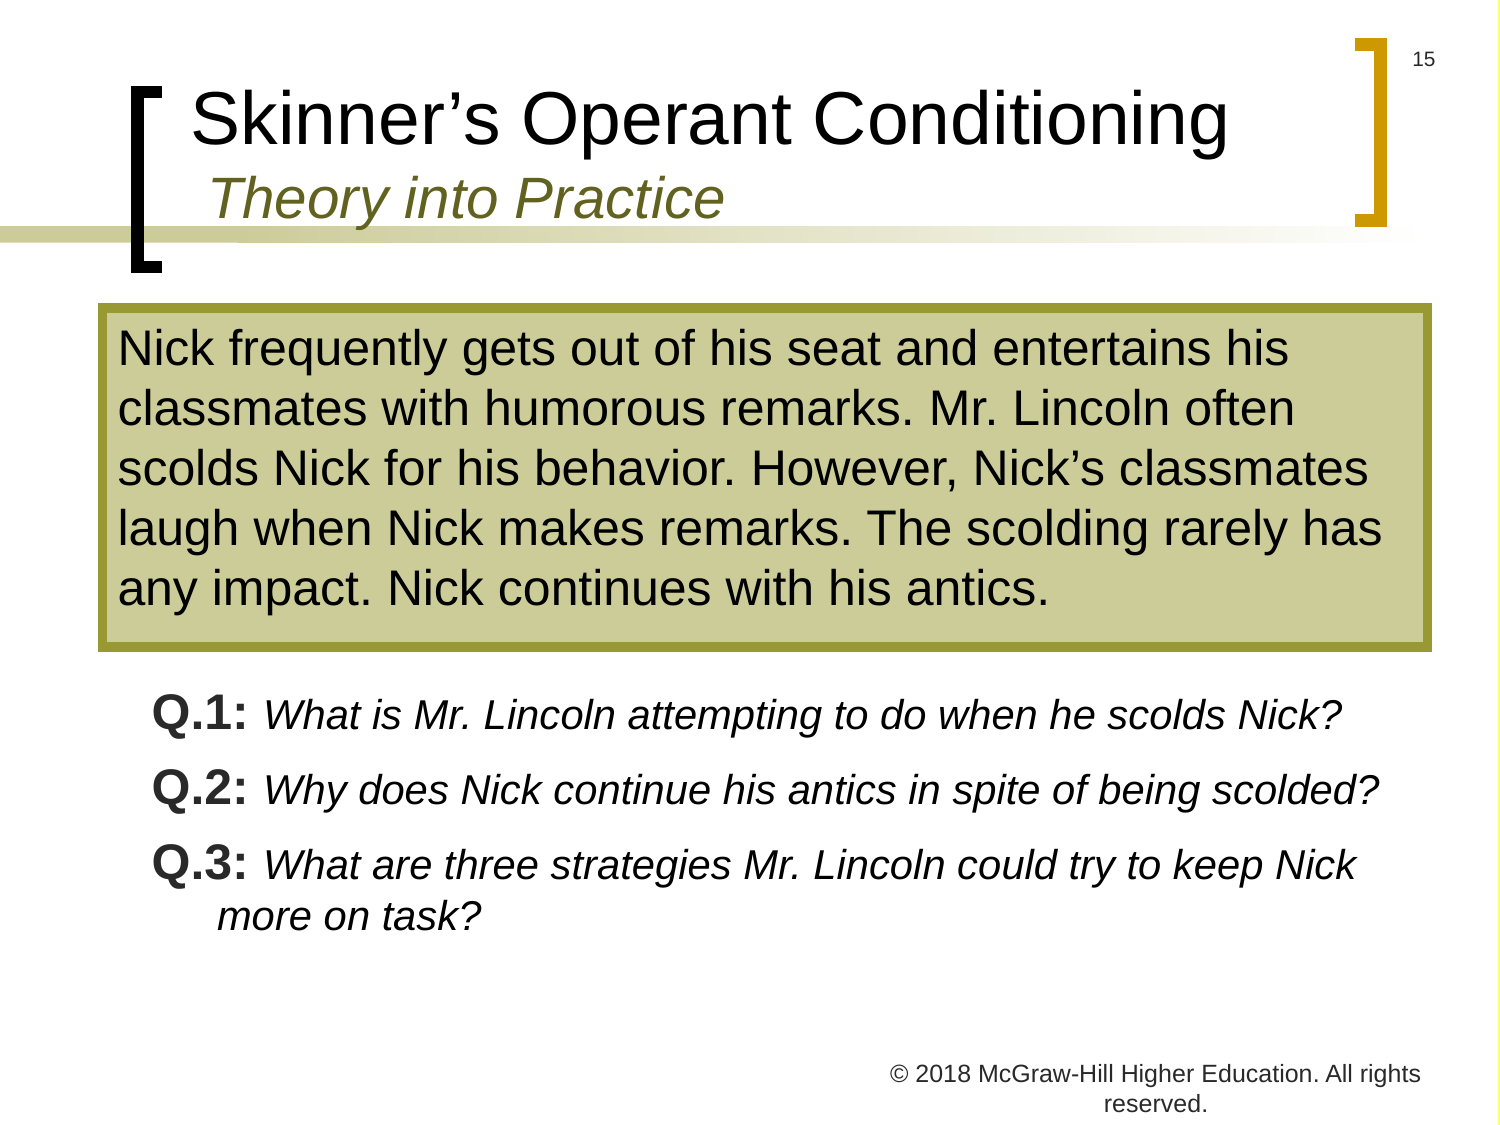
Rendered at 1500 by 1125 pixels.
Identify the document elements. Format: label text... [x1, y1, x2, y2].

list Q.1: What is Mr. Lincoln attempting to do when he scolds Nick? Q.2: Why does Nick continue his antics in spite of being scolded? Q.3: What are three strategies Mr. Lincoln could try to keep Nick more on task? [136, 671, 1435, 1015]
list Nick frequently gets out of his seat and entertains his classmates with humorous remarks. Mr. Lincoln often scolds Nick for his behavior. However, Nick’s classmates laugh when Nick makes remarks. The scolding rarely has any impact. Nick continues with his antics. [102, 308, 1428, 648]
title Skinner’s Operant Conditioning Theory into Practice [175, 5, 1350, 238]
